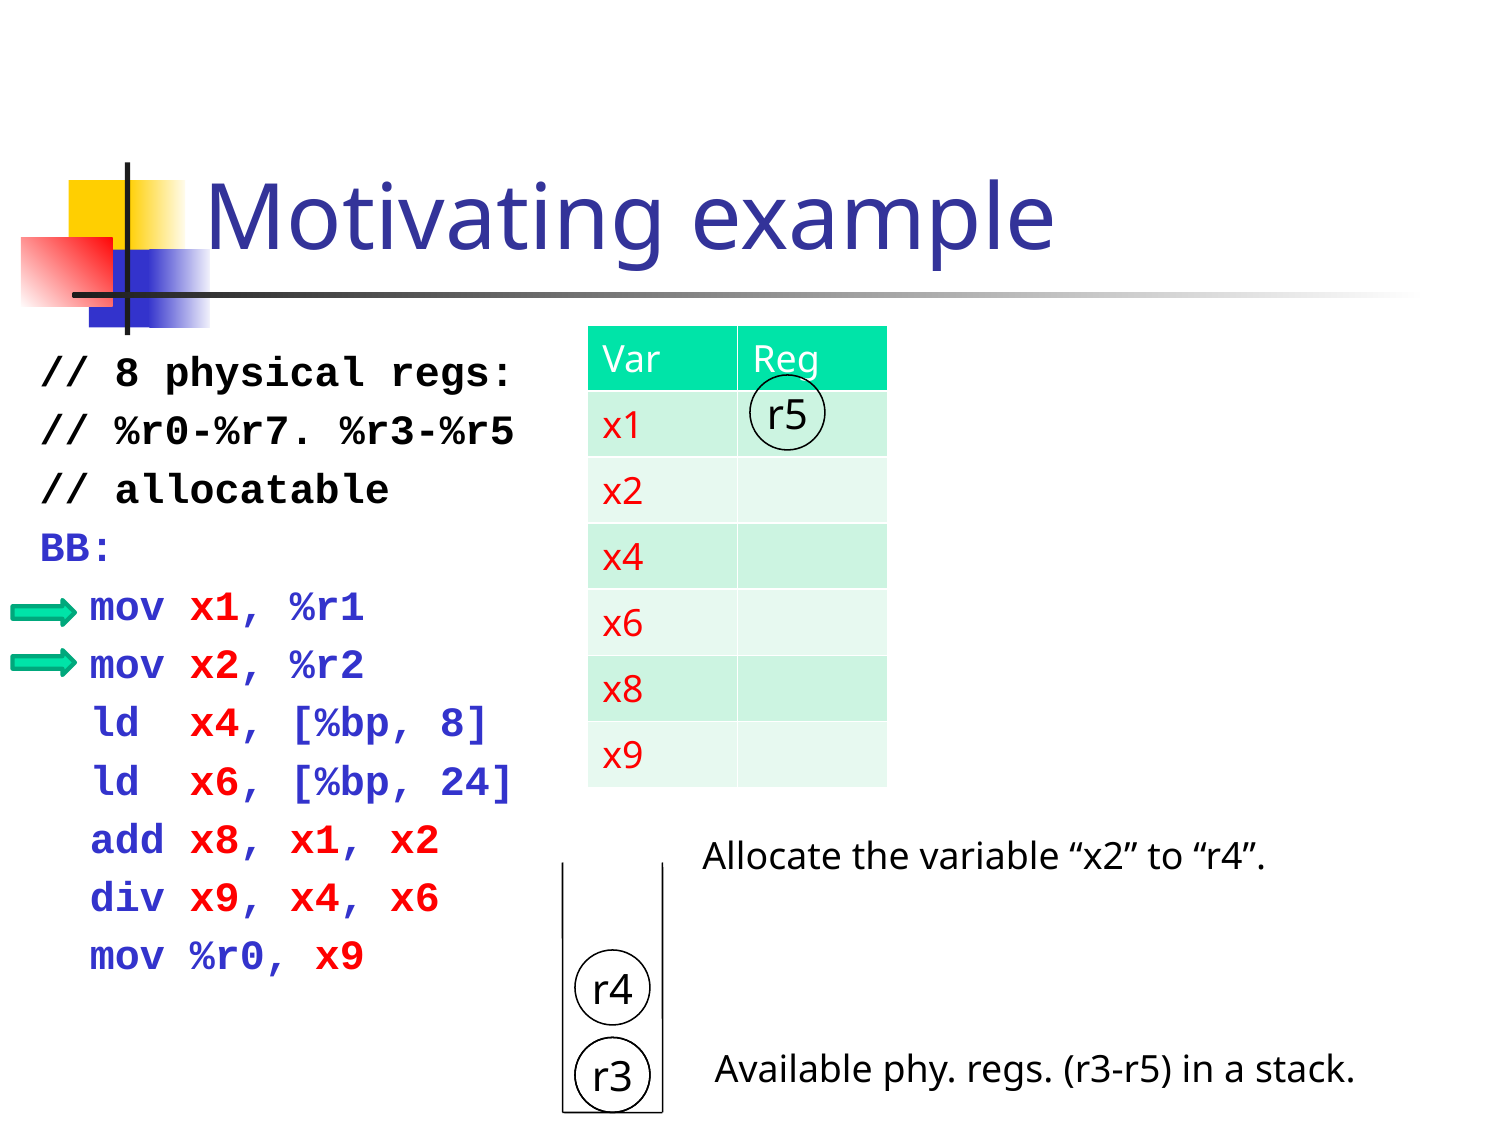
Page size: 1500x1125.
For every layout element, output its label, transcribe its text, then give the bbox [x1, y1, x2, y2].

text_box [574, 1037, 650, 1113]
table_cell [738, 524, 887, 588]
text_box r4 [574, 949, 650, 1025]
text_box // 8 physical regs: // %r0-%r7. %r3-%r5 // allocatable BB: mov x1, %r1 mov x2, %r2 ld x4, [%bp, 8] ld x6, [%bp, 24] add x8, x1, x2 div x9, x4, x6 mov %r0, x9 [24, 337, 538, 1013]
table_header Reg [738, 326, 887, 390]
title Motivating example [188, 35, 1468, 275]
table_cell [738, 392, 887, 456]
table_cell [738, 656, 887, 721]
table_cell x1 [588, 392, 737, 456]
text_box [10, 648, 78, 677]
text_box Available phy. regs. (r3-r5) in a stack. [699, 1037, 1388, 1098]
text_box [10, 598, 78, 627]
table_cell [738, 722, 887, 787]
table_cell [738, 590, 887, 655]
table_cell x2 [588, 458, 737, 522]
table_header Var [588, 326, 737, 390]
table_cell x6 [588, 590, 737, 655]
text_box r5 [749, 374, 825, 450]
table_cell x8 [588, 656, 737, 721]
table_cell x4 [588, 524, 737, 588]
table_cell [738, 458, 887, 522]
text_box Allocate the variable “x2” to “r4”. [687, 824, 1375, 885]
table_cell x9 [588, 722, 737, 787]
